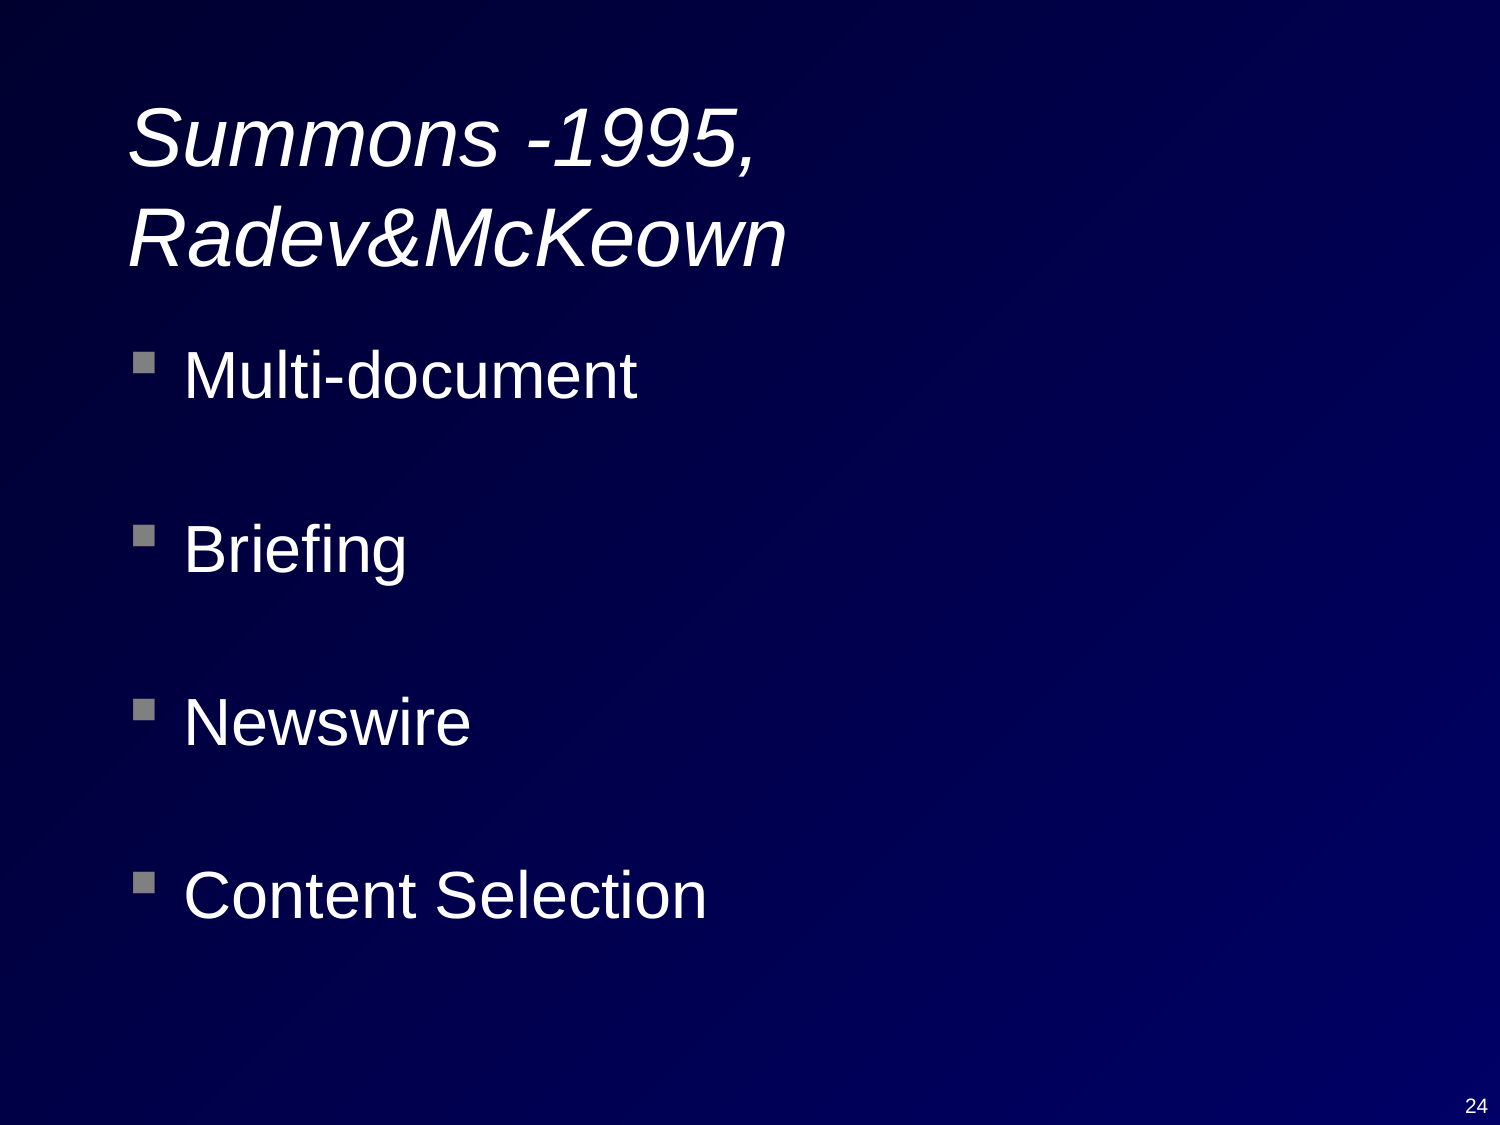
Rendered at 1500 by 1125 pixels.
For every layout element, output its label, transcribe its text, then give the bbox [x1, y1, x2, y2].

list Multi-document Briefing Newswire Content Selection [111, 324, 1388, 1001]
title Summons -1995, Radev&McKeown [111, 77, 1388, 288]
